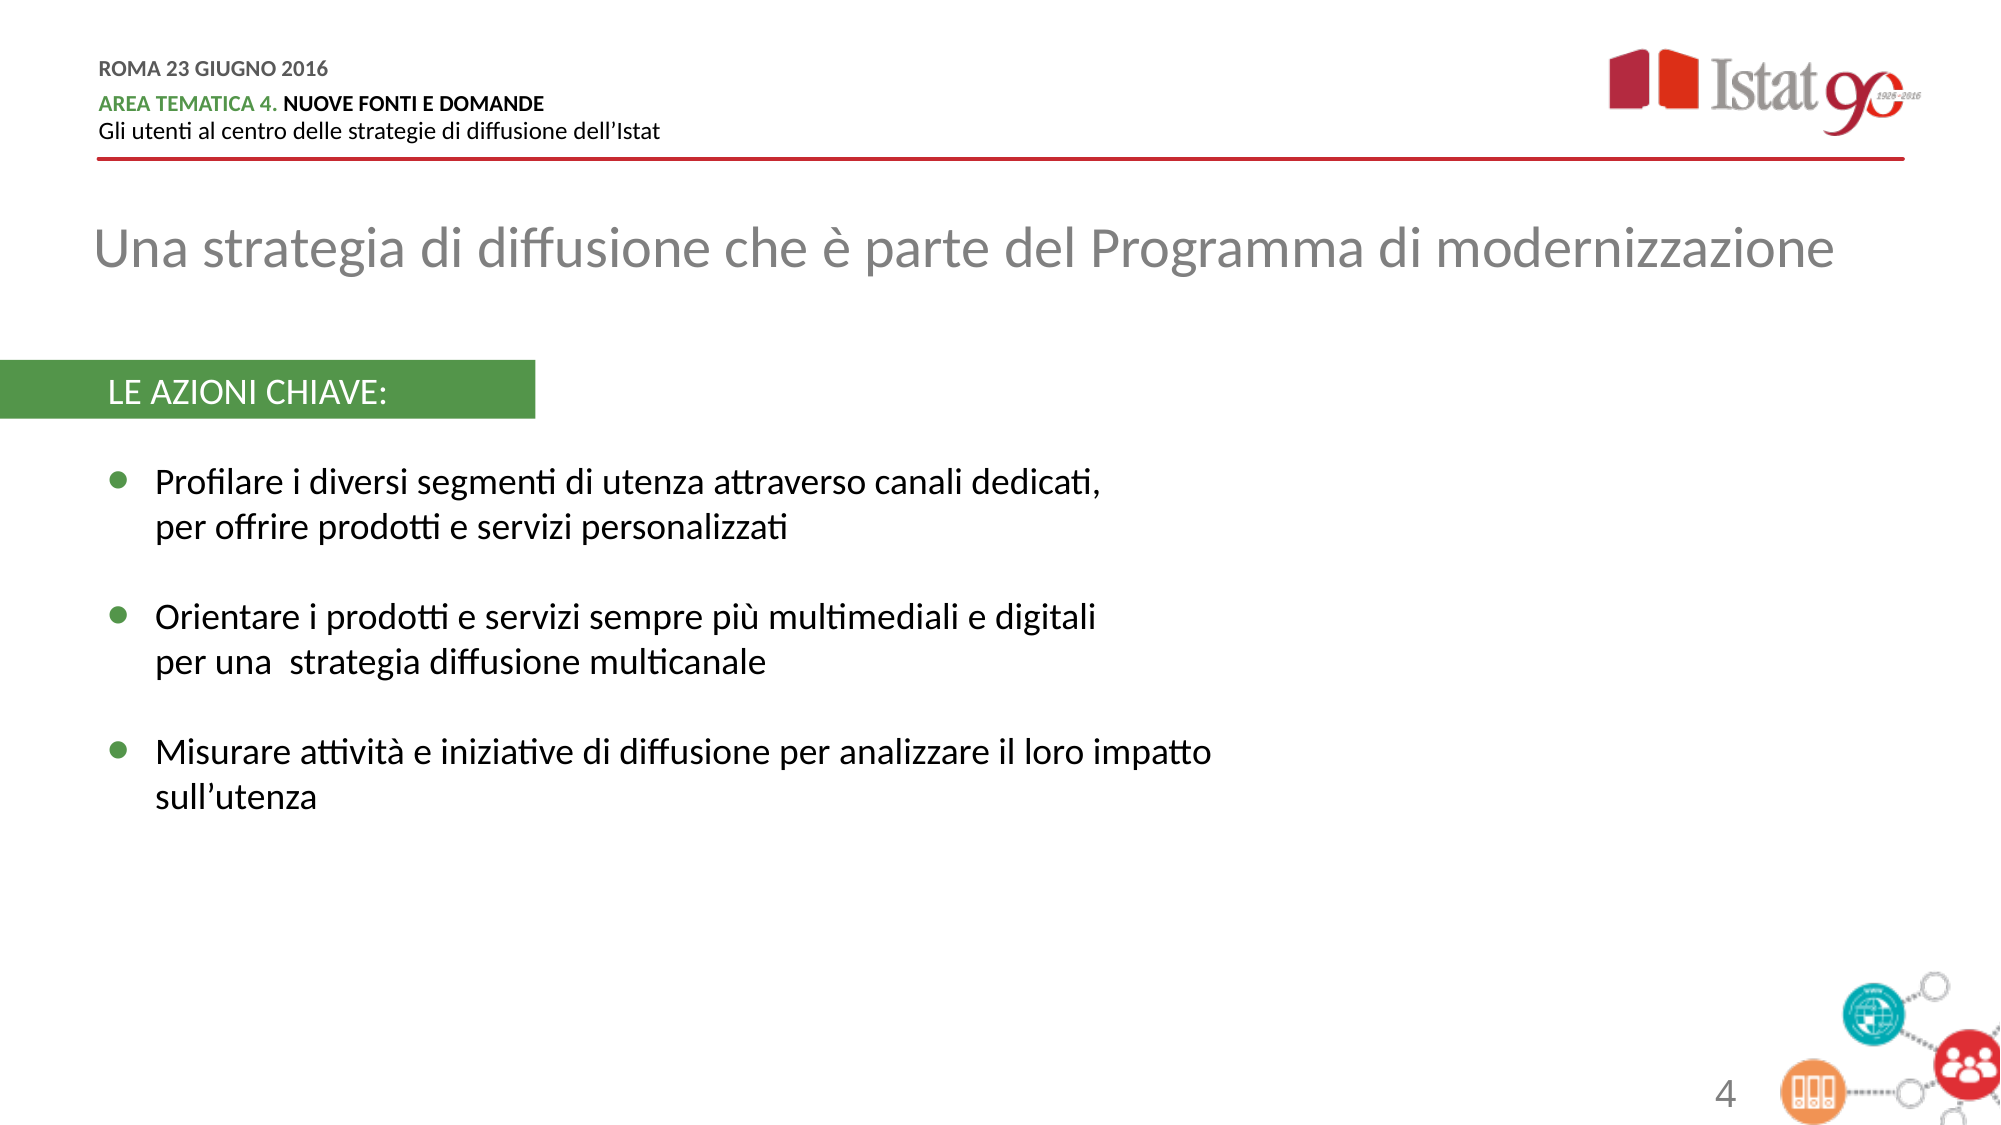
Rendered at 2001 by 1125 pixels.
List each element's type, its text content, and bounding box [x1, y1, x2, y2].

text_box LE AZIONI CHIAVE: Profilare i diversi segmenti di utenza attraverso canali dedicati, per offrire prodotti e servizi personalizzati Orientare i prodotti e servizi sempre più multimediali e digitali per una strategia diffusione multicanale Misurare attività e iniziative di diffusione per analizzare il loro impatto sull’utenza [93, 359, 1325, 870]
text_box [0, 359, 93, 419]
picture [1602, 29, 1928, 159]
slide_number 4 [1574, 1062, 1752, 1116]
title Una strategia di diffusione che è parte del Programma di modernizzazione [93, 209, 1909, 331]
